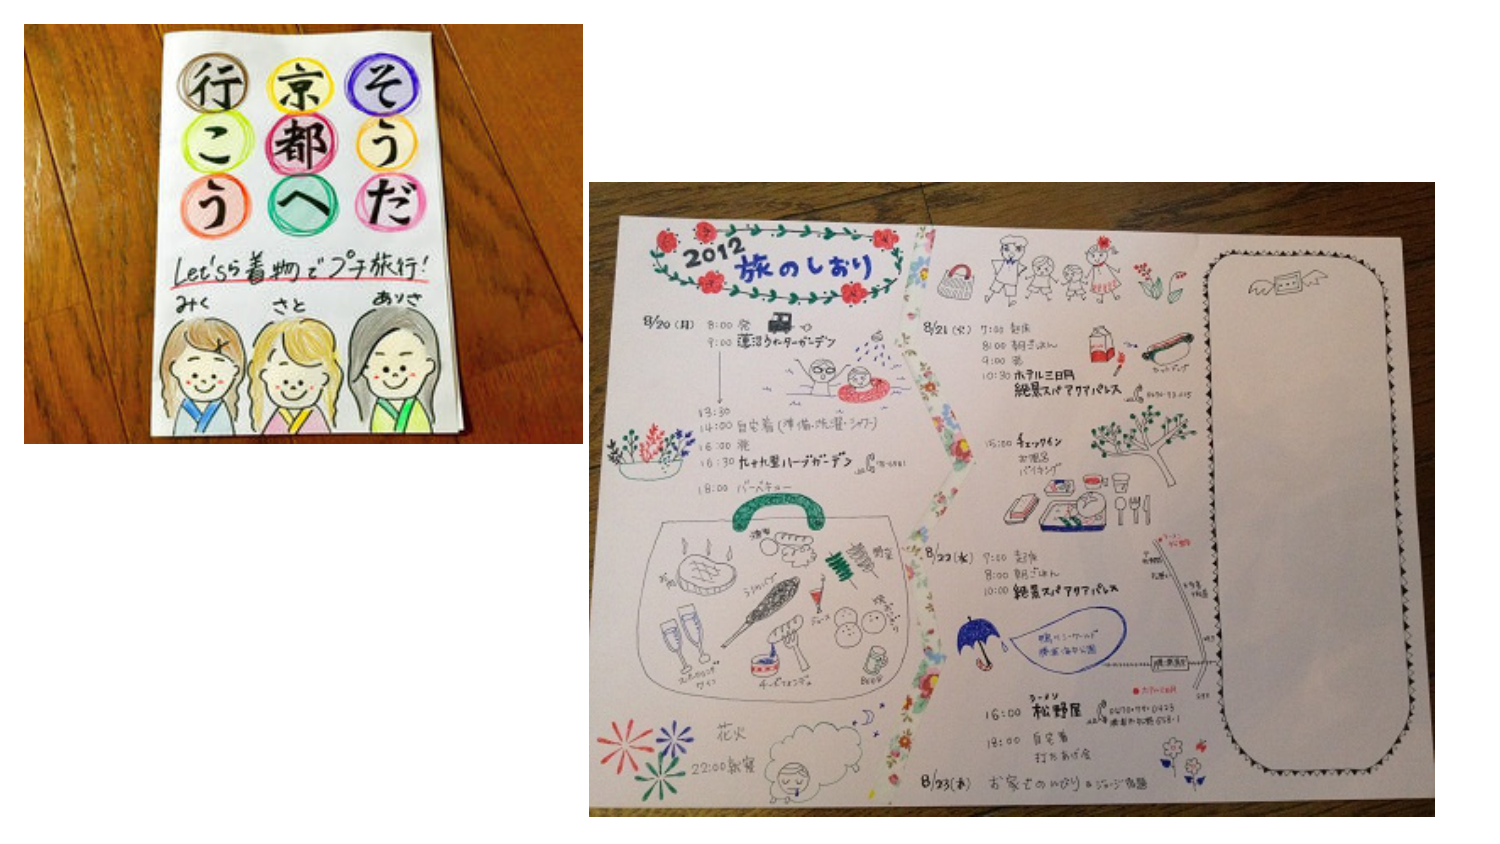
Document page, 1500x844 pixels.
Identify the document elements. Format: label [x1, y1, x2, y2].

picture [24, 24, 583, 444]
picture [589, 182, 1435, 817]
